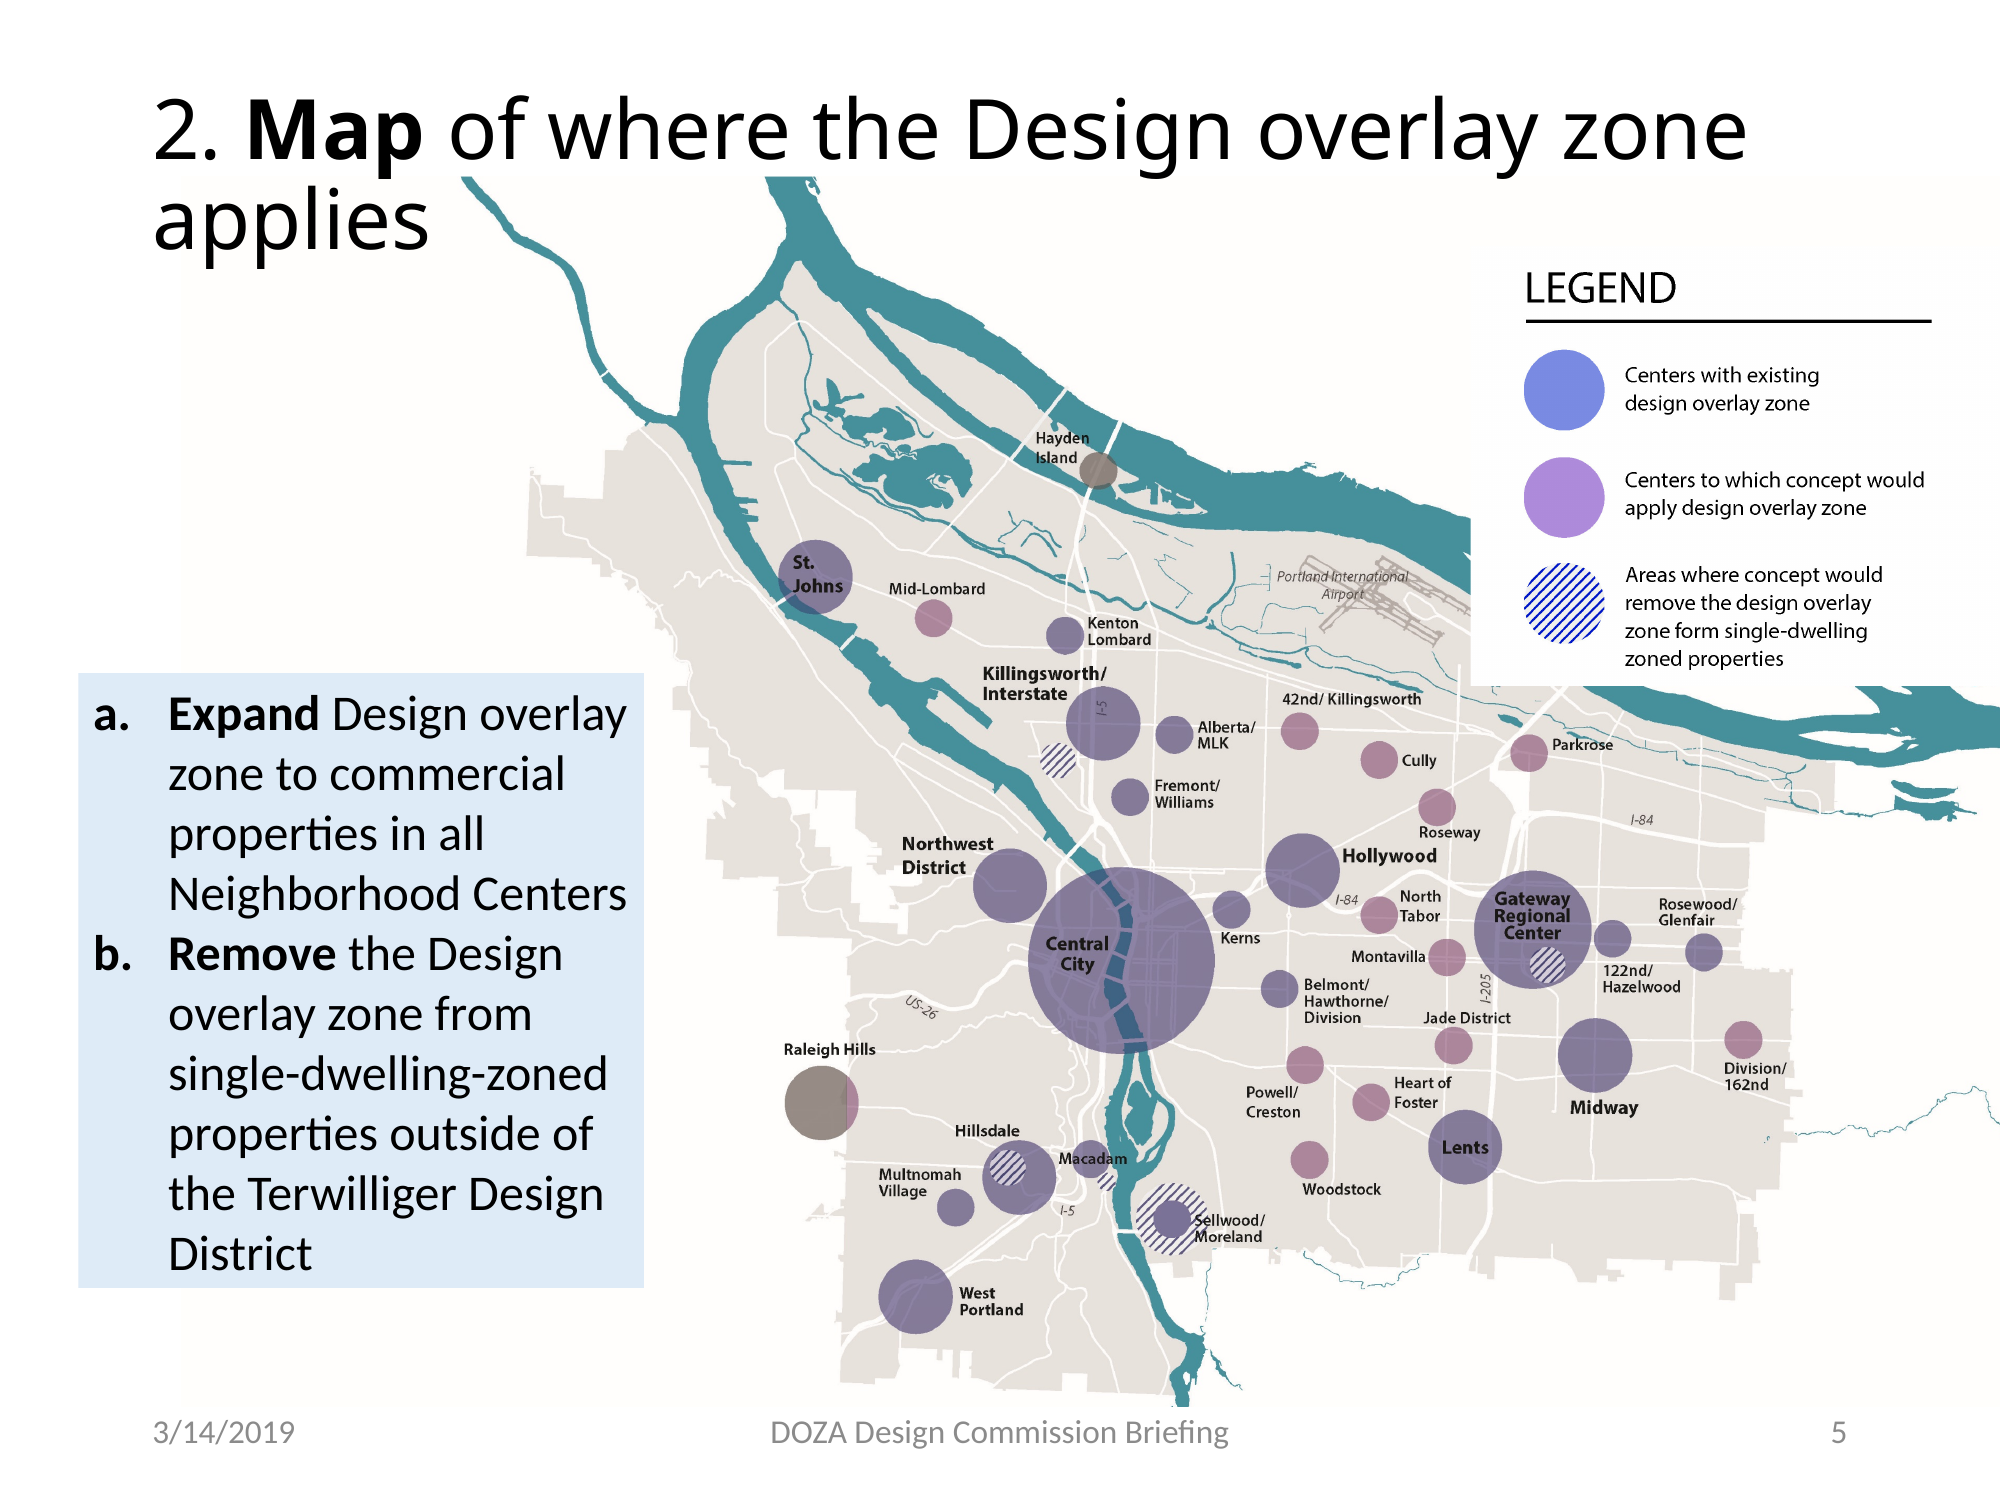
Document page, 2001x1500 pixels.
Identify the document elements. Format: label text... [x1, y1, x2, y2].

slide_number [137, 1390, 588, 1471]
slide_number 5 [1412, 1407, 1863, 1471]
title 2. Map of where the Design overlay zone applies [137, 79, 1863, 370]
footer DOZA Design Commission Briefing [662, 1407, 1338, 1471]
picture [181, 175, 2000, 1407]
text_box Expand Design overlay zone to commercial properties in all Neighborhood Centers Remove the Design overlay zone from single-dwelling-zoned properties outside of the Terwilliger Design District [78, 673, 181, 1288]
